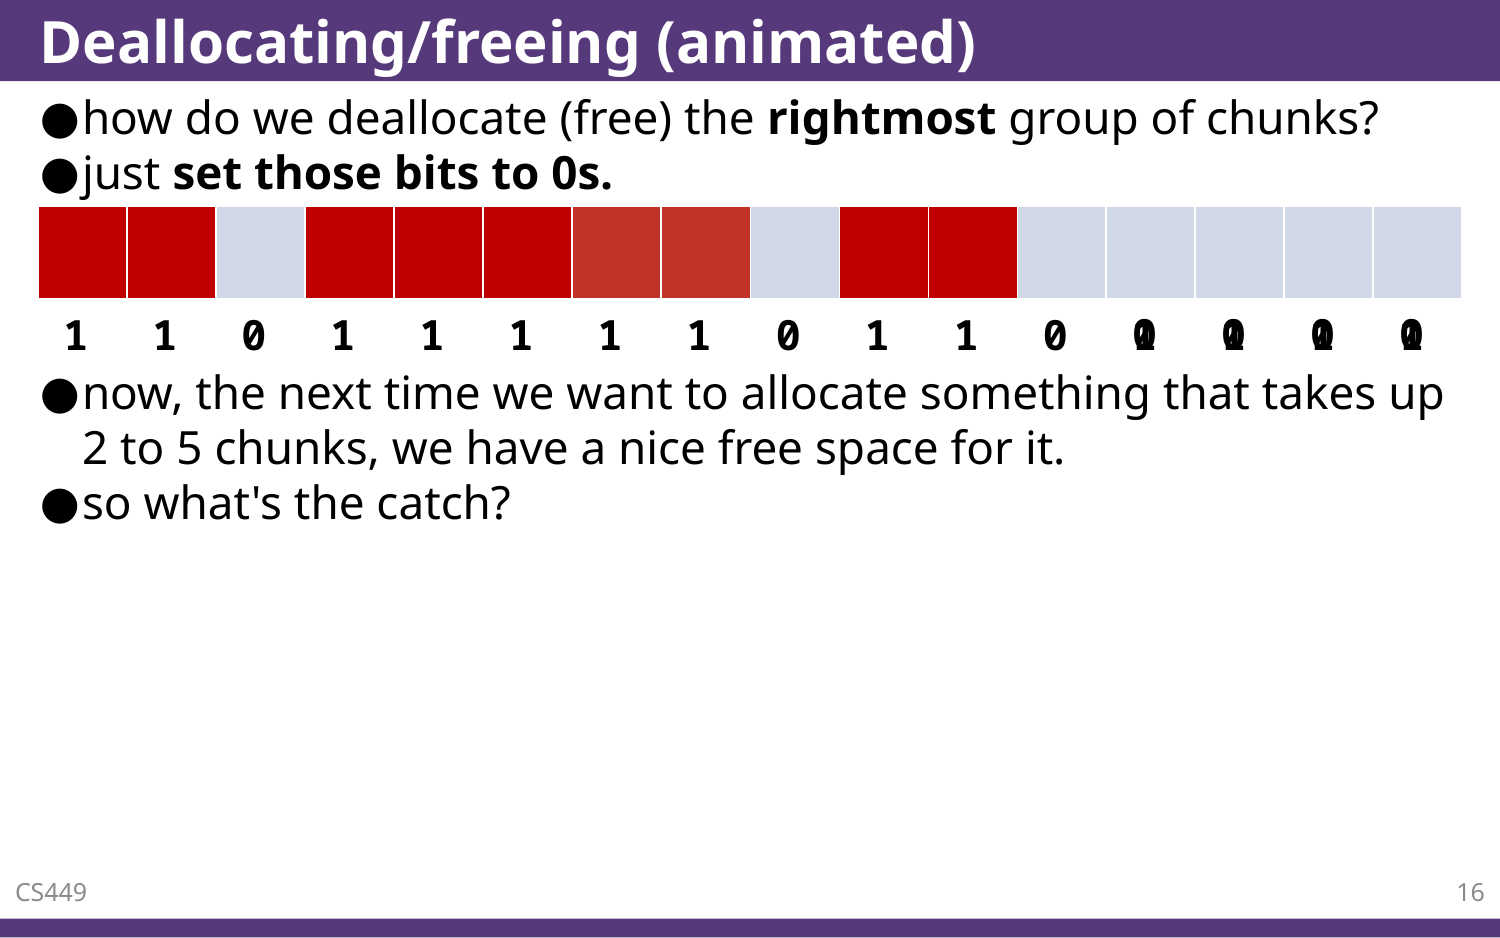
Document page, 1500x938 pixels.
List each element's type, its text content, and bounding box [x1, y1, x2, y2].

table_header 0 [1011, 299, 1100, 371]
table_header [217, 207, 304, 298]
table_header [1374, 207, 1461, 298]
table_header 1 [31, 299, 120, 371]
table_header 1 [655, 299, 744, 371]
table_header 1 [298, 299, 387, 371]
table_header 0 [1189, 297, 1278, 369]
slide_number 16 [1387, 868, 1500, 919]
table_header 0 [1100, 297, 1189, 369]
table_header 0 [744, 299, 833, 371]
table_header [1285, 207, 1372, 297]
table_header [840, 207, 928, 298]
table_header [39, 207, 126, 298]
table_header 1 [833, 299, 922, 371]
table_header [662, 207, 750, 298]
table_header 1 [566, 299, 655, 371]
table_header 0 [1278, 297, 1367, 369]
table_header [1107, 207, 1194, 297]
title Deallocating/freeing (animated) [24, 0, 1500, 82]
table_header [1018, 207, 1105, 298]
table_header [751, 207, 839, 298]
footer CS449 [0, 868, 200, 919]
table_header 1 [477, 299, 566, 371]
table_header 1 [120, 299, 209, 371]
table_header 0 [209, 299, 298, 371]
table_header 1 [387, 299, 477, 371]
table_header [395, 207, 482, 298]
table_header [929, 207, 1017, 298]
table_header 1 [922, 299, 1011, 371]
table_header [573, 207, 660, 298]
table_header 0 [1367, 297, 1456, 369]
table_header [484, 207, 571, 298]
table_header [1196, 207, 1283, 297]
list how do we deallocate (free) the rightmost group of chunks? just set those bits to 0s. now, the next time we want to allocate something that takes up 2 to 5 chunks, we have a nice free space for it. so what's the catch? [24, 81, 1463, 832]
table_header [306, 207, 393, 298]
table_header [128, 207, 215, 298]
